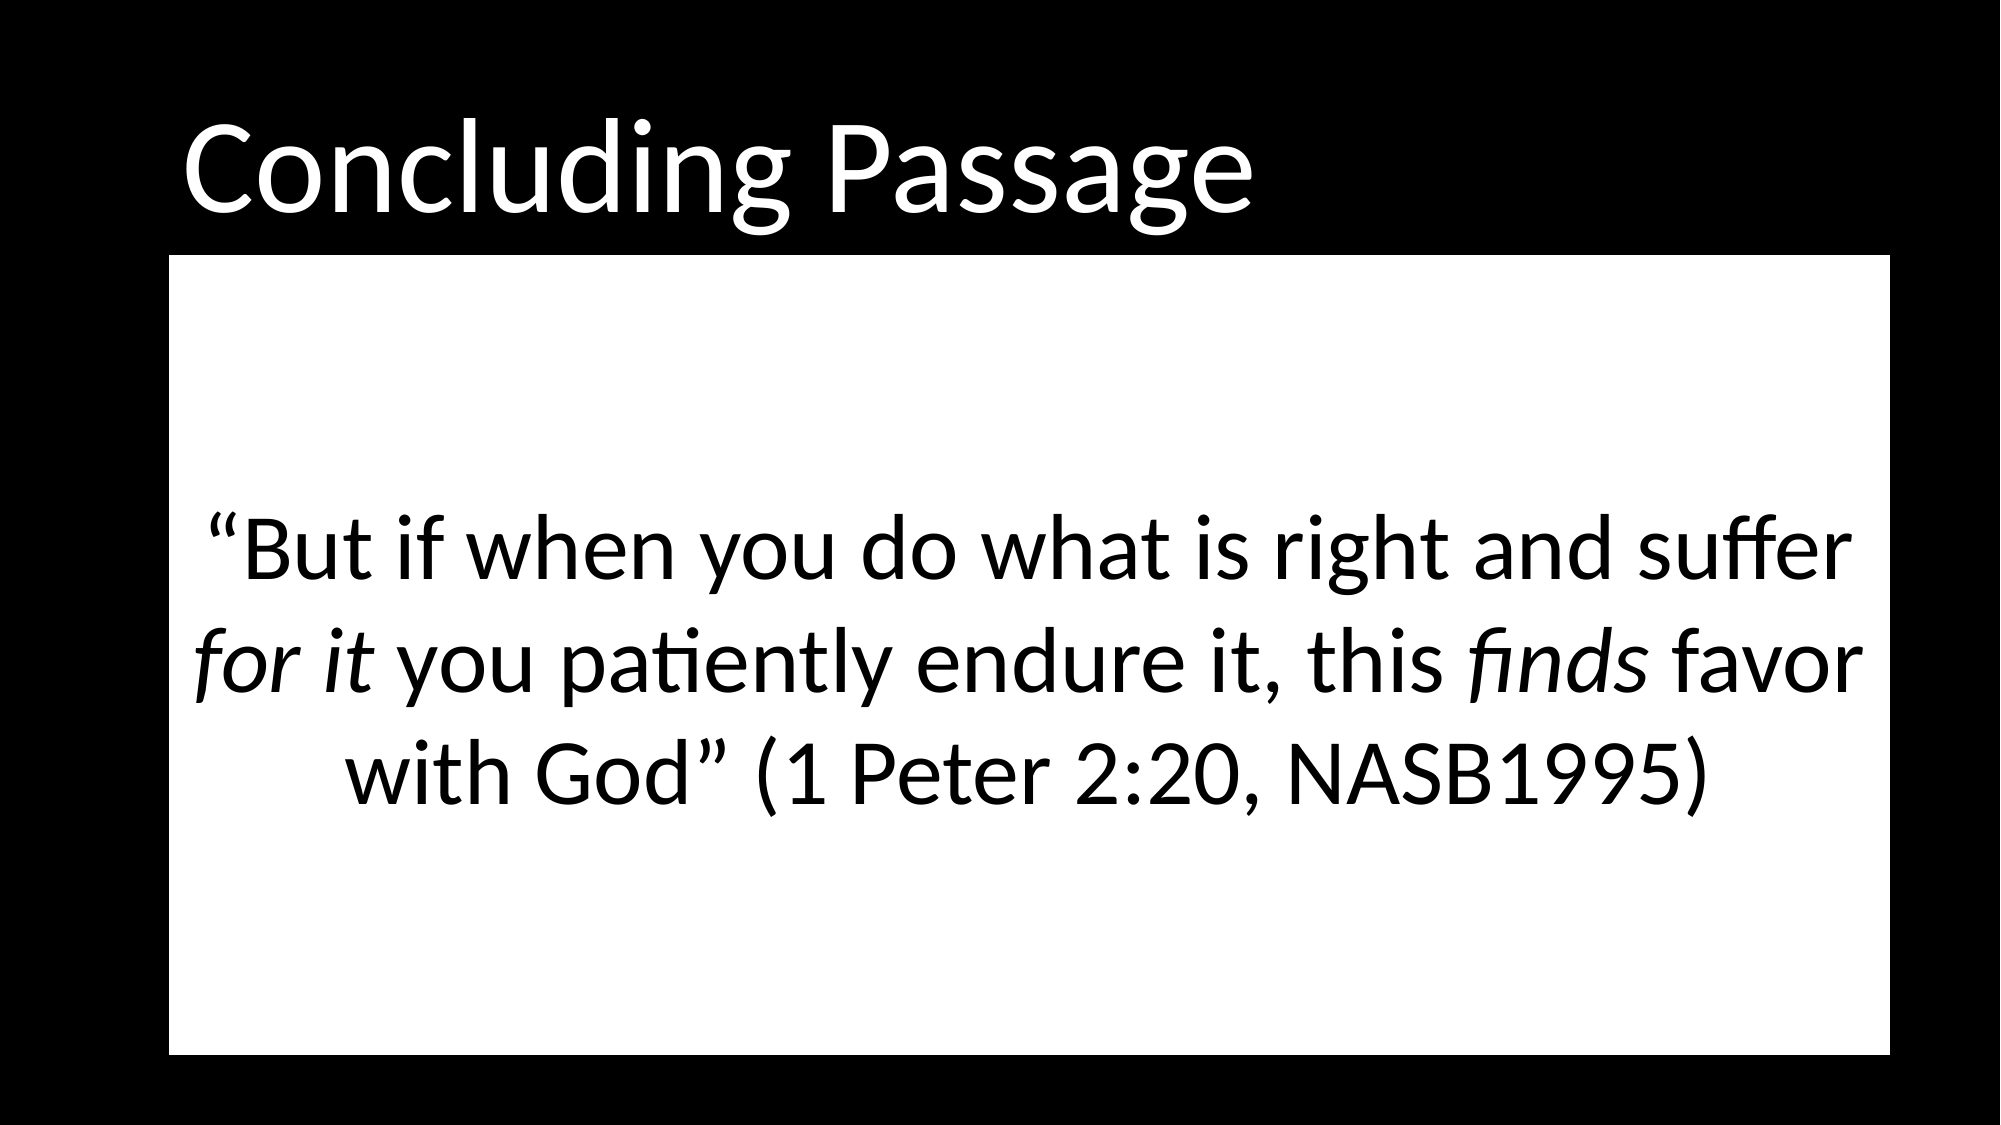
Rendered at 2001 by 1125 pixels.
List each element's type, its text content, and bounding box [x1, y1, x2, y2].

text_box [0, 0, 2000, 1125]
text_box “But if when you do what is right and suffer for it you patiently endure it, this finds favor with God” (1 Peter 2:20, NASB1995) [167, 253, 1892, 1057]
text_box Concluding Passage [167, 69, 1419, 247]
